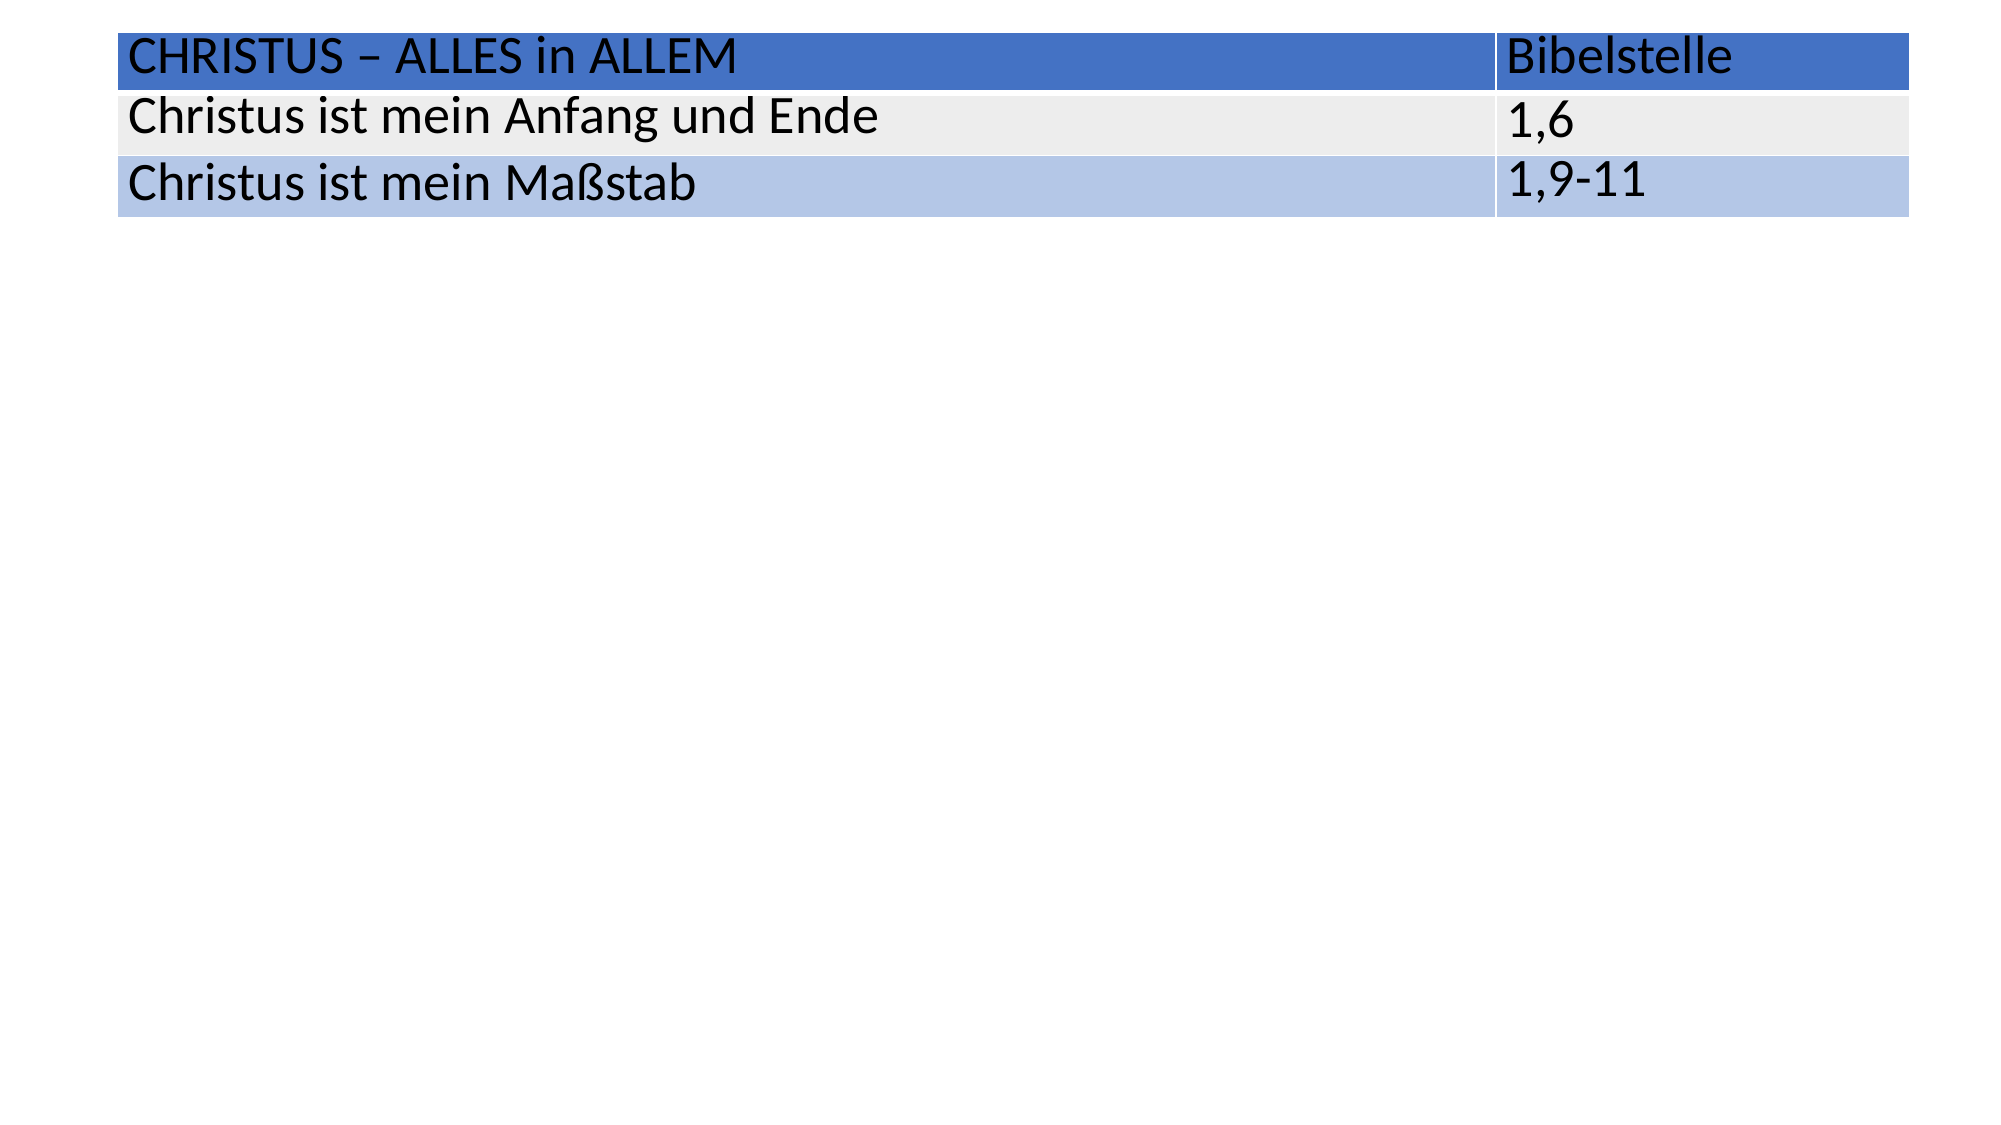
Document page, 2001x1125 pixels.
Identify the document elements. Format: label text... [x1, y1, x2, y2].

table_header Bibelstelle [1497, 33, 1909, 90]
table_cell 1,9-11 [1497, 156, 1909, 217]
table_header CHRISTUS – ALLES in ALLEM [118, 33, 1495, 90]
table_cell Christus ist mein Maßstab [118, 156, 1495, 217]
table_cell 1,6 [1497, 96, 1909, 155]
table_cell Christus ist mein Anfang und Ende [118, 96, 1495, 155]
